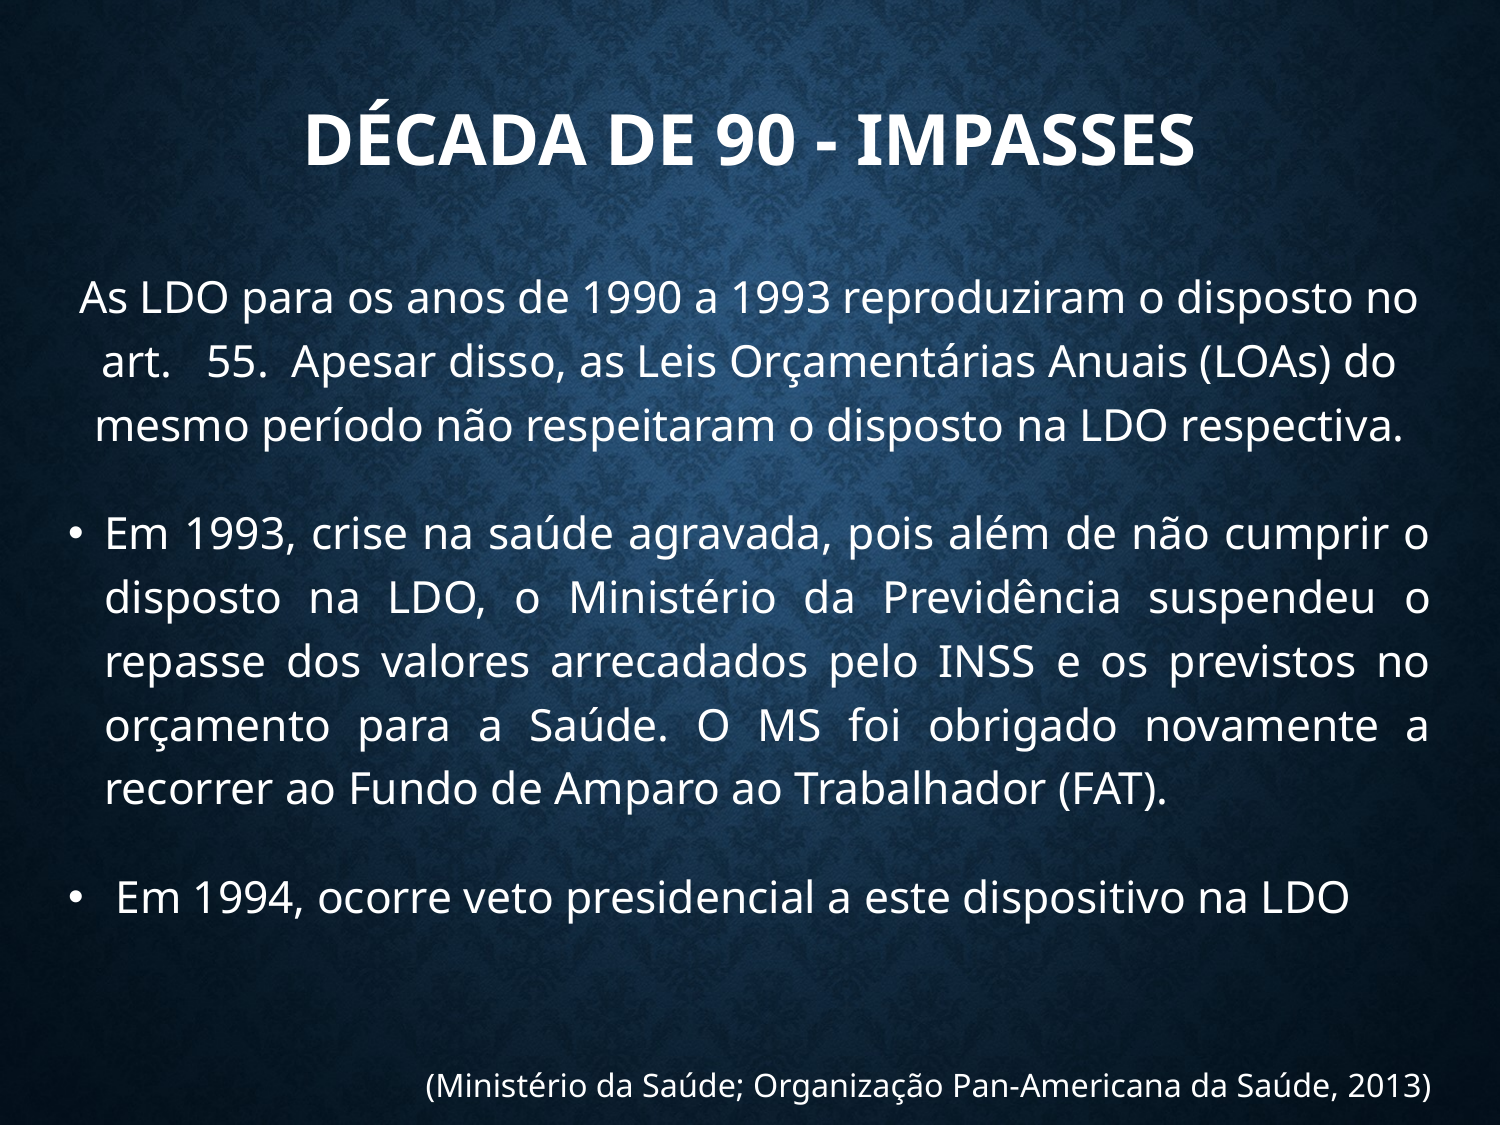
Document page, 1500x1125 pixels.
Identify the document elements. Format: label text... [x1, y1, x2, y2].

picture [0, 0, 1500, 1125]
list As LDO para os anos de 1990 a 1993 reproduziram o disposto no art. 55. Apesar disso, as Leis Orçamentárias Anuais (LOAs) do mesmo período não respeitaram o disposto na LDO respectiva. Em 1993, crise na saúde agravada, pois além de não cumprir o disposto na LDO, o Ministério da Previdência suspendeu o repasse dos valores arrecadados pelo INSS e os previstos no orçamento para a Saúde. O MS foi obrigado novamente a recorrer ao Fundo de Amparo ao Trabalhador (FAT). Em 1994, ocorre veto presidencial a este dispositivo na LDO (Ministério da Saúde; Organização Pan-Americana da Saúde, 2013) [53, 251, 1447, 1125]
title Década de 90 - impasses [113, 33, 1387, 251]
